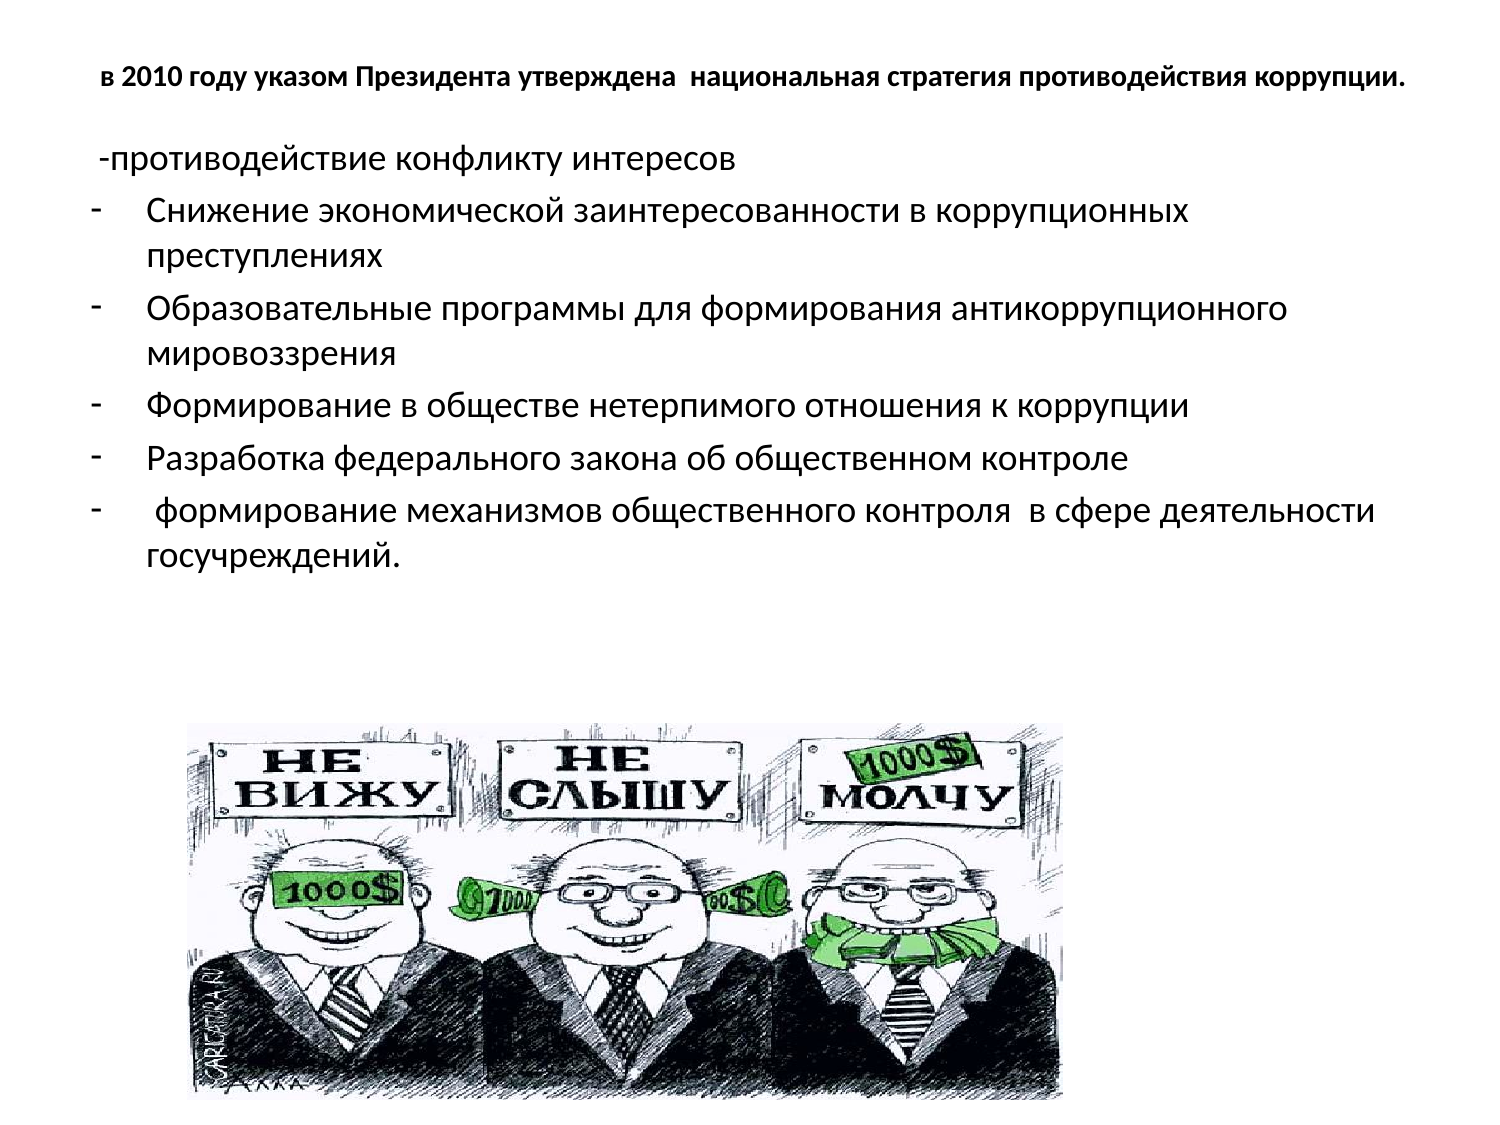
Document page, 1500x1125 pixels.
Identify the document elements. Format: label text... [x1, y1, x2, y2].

picture [187, 723, 1063, 1101]
title в 2010 году указом Президента утверждена национальная стратегия противодействия коррупции. [75, 45, 1425, 125]
list -противодействие конфликту интересов Снижение экономической заинтересованности в коррупционных преступлениях Образовательные программы для формирования антикоррупционного мировоззрения Формирование в обществе нетерпимого отношения к коррупции Разработка федерального закона об общественном контроле формирование механизмов общественного контроля в сфере деятельности госучреждений. [75, 125, 1425, 725]
